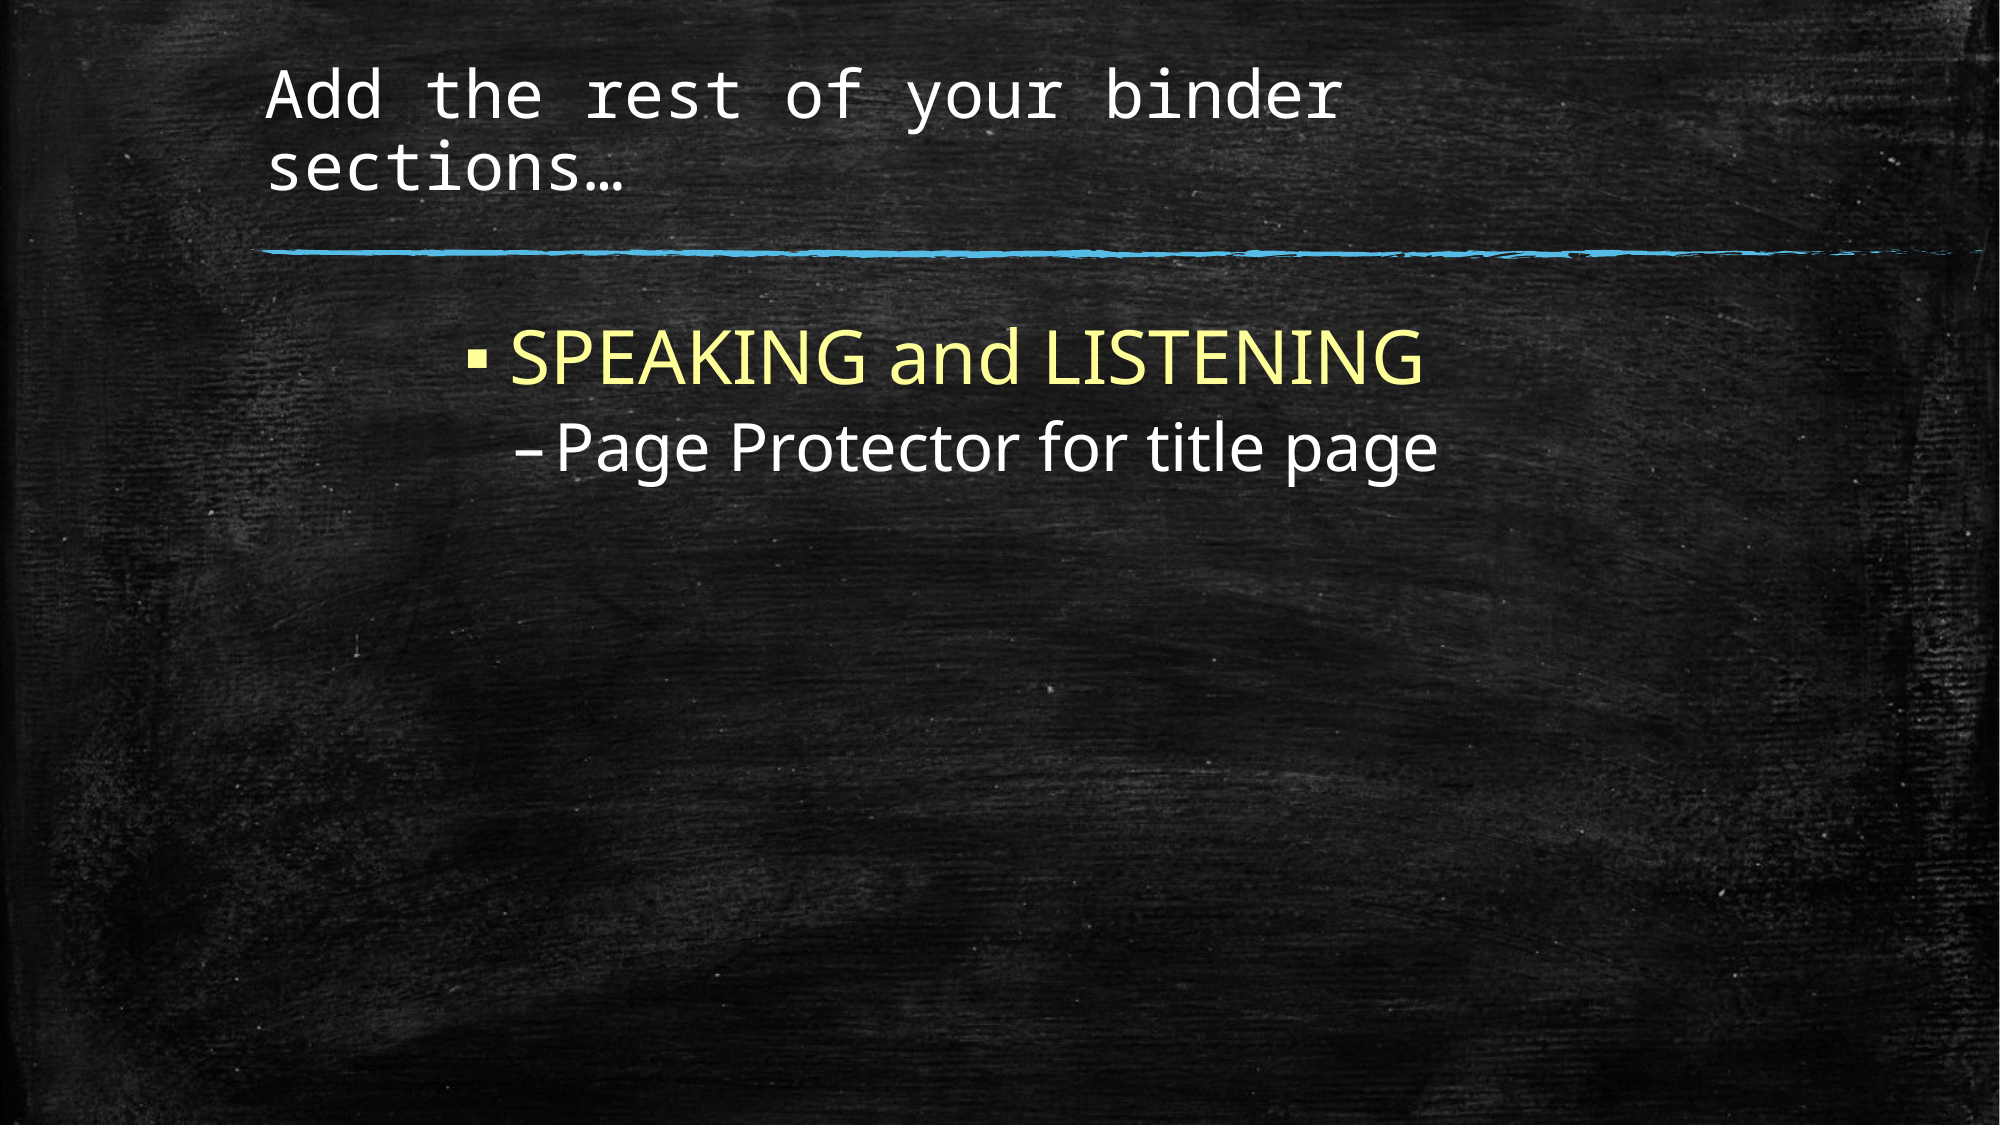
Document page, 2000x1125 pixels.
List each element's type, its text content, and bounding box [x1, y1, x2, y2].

list SPEAKING and LISTENING Page Protector for title page [449, 312, 1950, 1013]
title Add the rest of your binder sections… [249, 45, 1750, 213]
